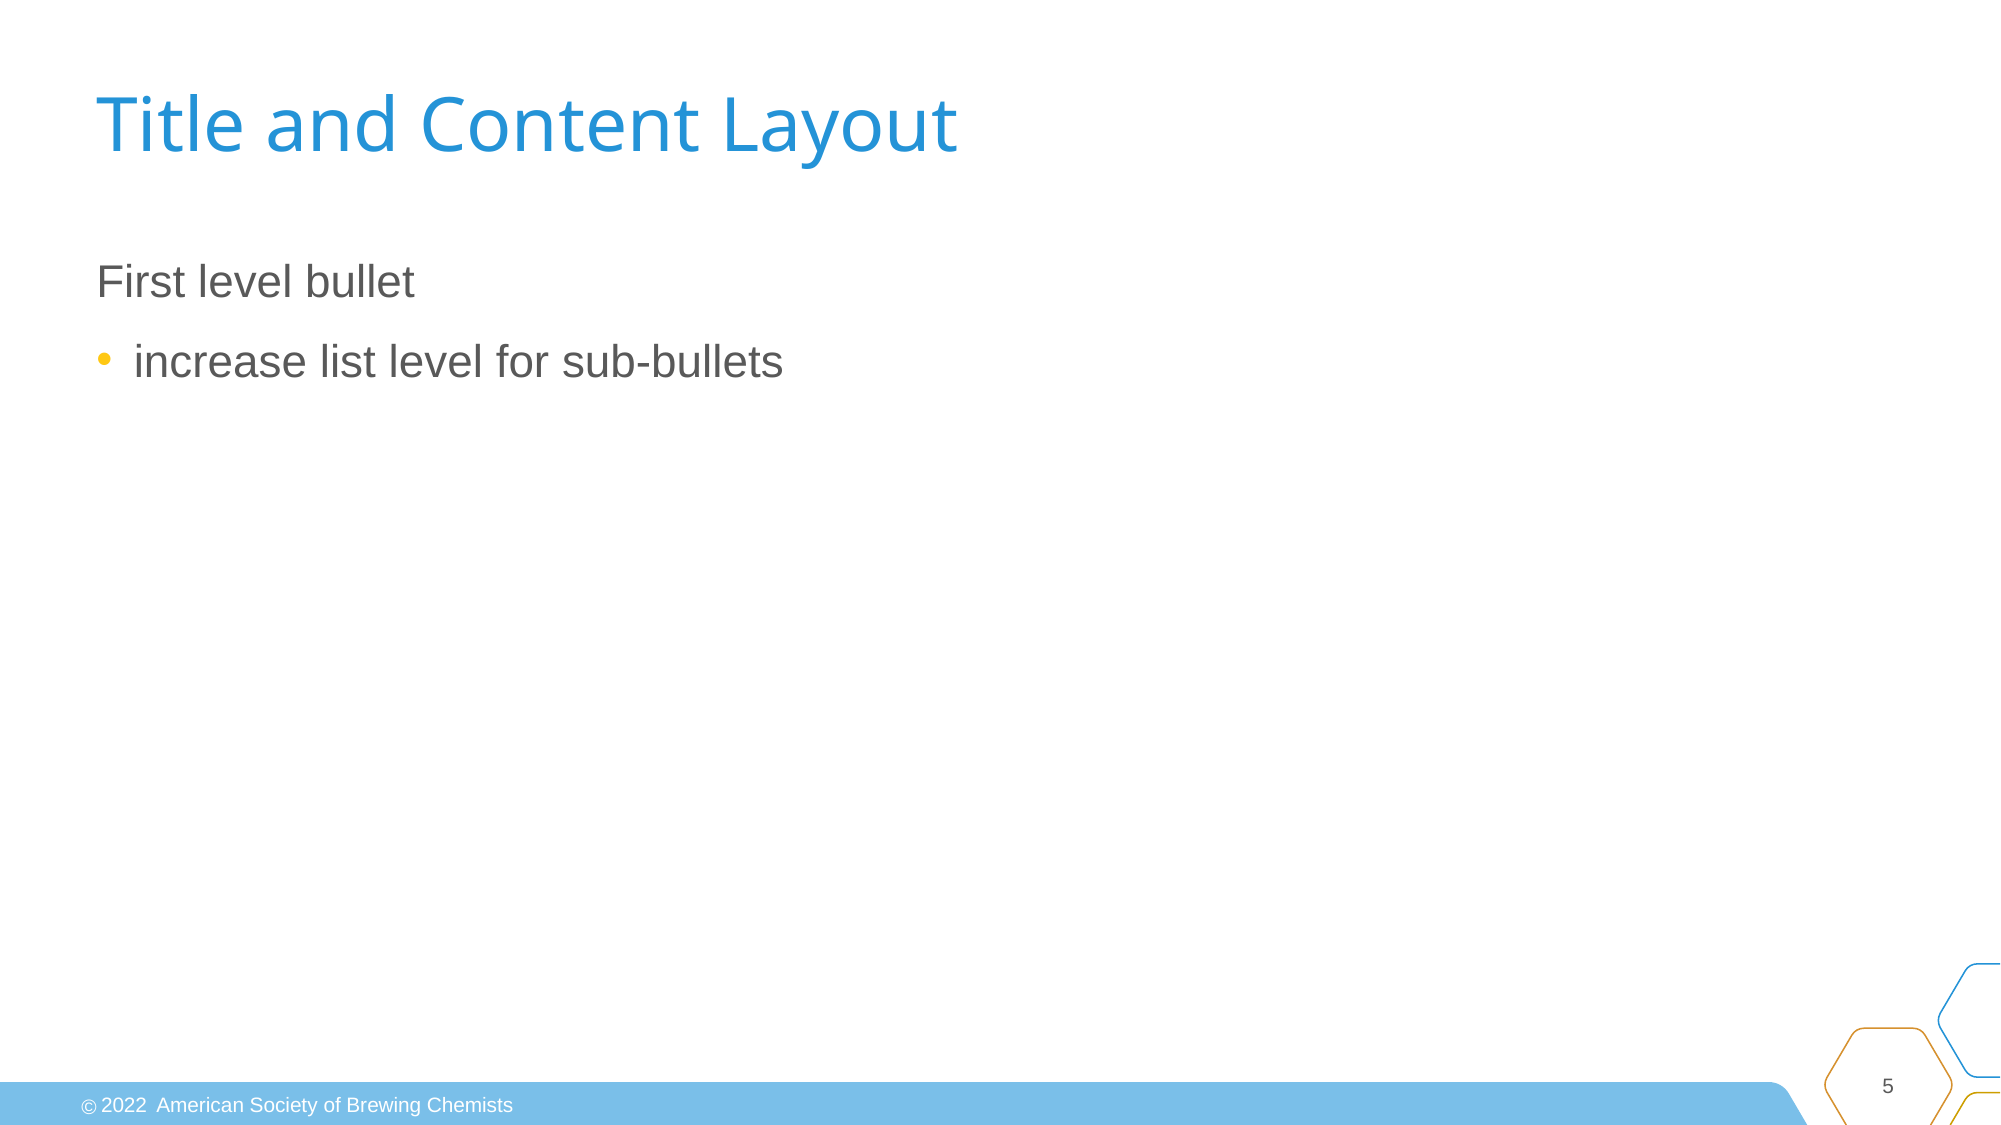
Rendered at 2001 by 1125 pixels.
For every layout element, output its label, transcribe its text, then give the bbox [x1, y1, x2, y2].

slide_number 5 [1826, 1067, 1950, 1103]
footer American Society of Brewing Chemists [148, 1085, 757, 1122]
list First level bullet increase list level for sub-bullets [81, 243, 1919, 1026]
title Title and Content Layout [81, 75, 1919, 180]
slide_number 2022 [101, 1085, 148, 1122]
